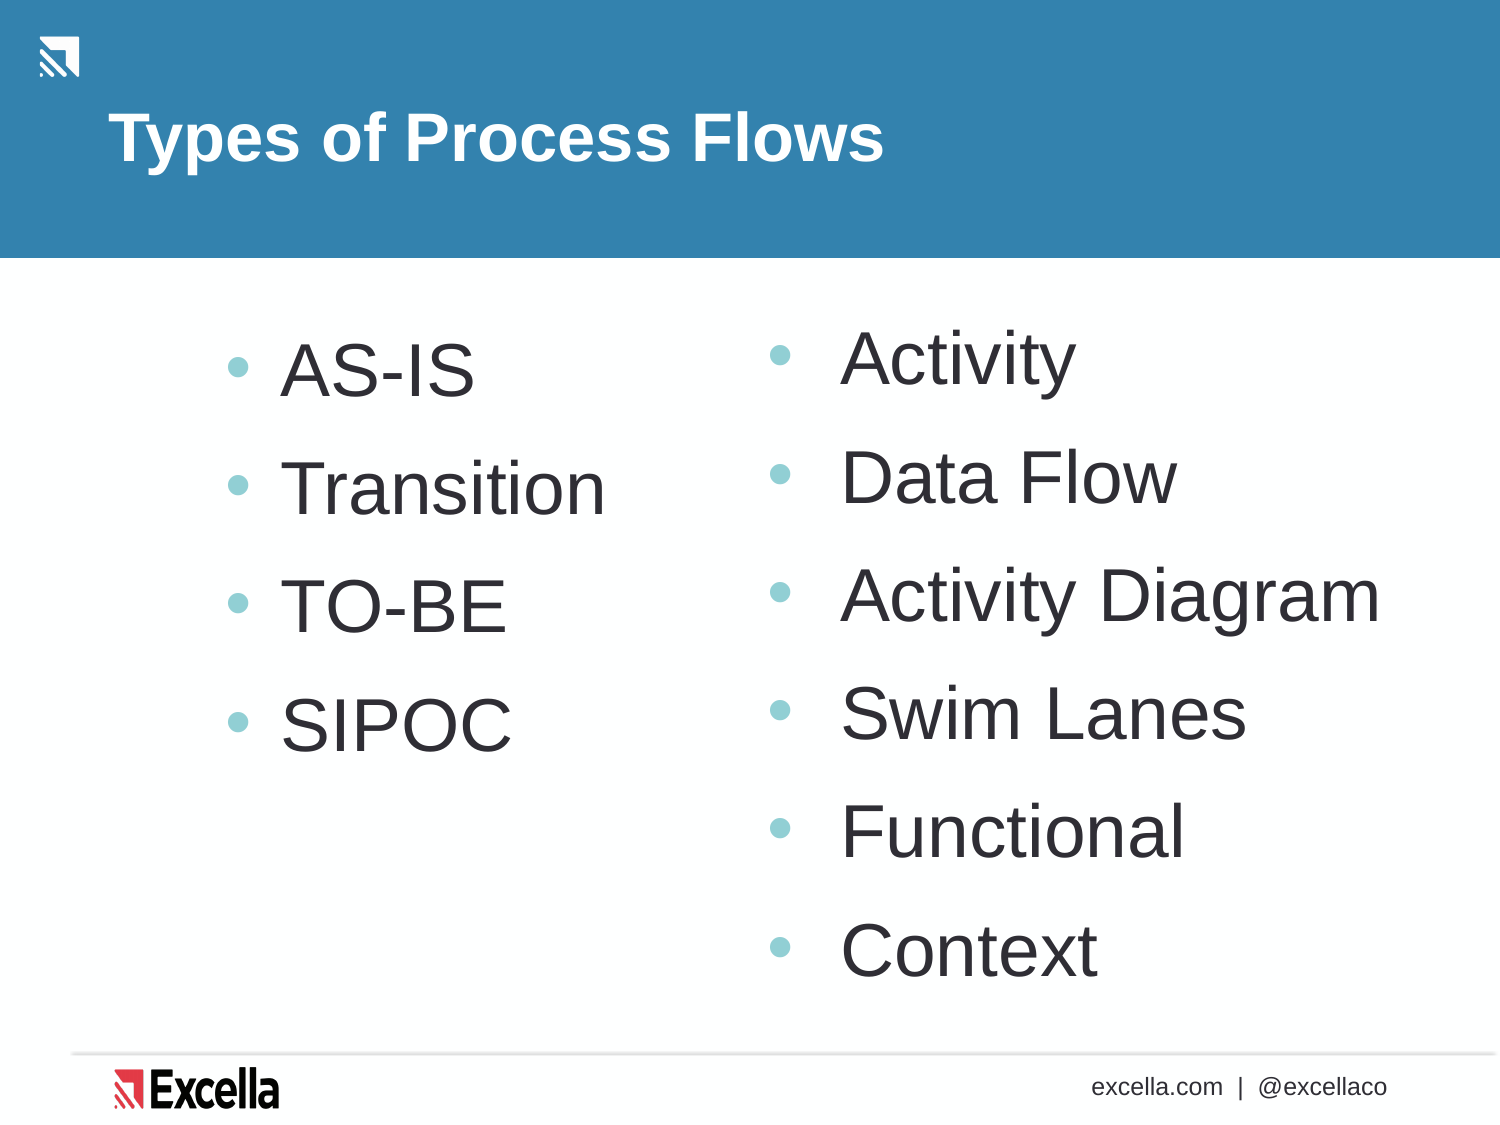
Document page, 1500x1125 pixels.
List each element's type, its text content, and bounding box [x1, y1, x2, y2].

title Types of Process Flows [93, 94, 1466, 200]
text_box Activity Data Flow Activity Diagram Swim Lanes Functional Context [749, 258, 1466, 1031]
list AS-IS Transition TO-BE SIPOC [209, 253, 667, 940]
picture [39, 34, 85, 77]
